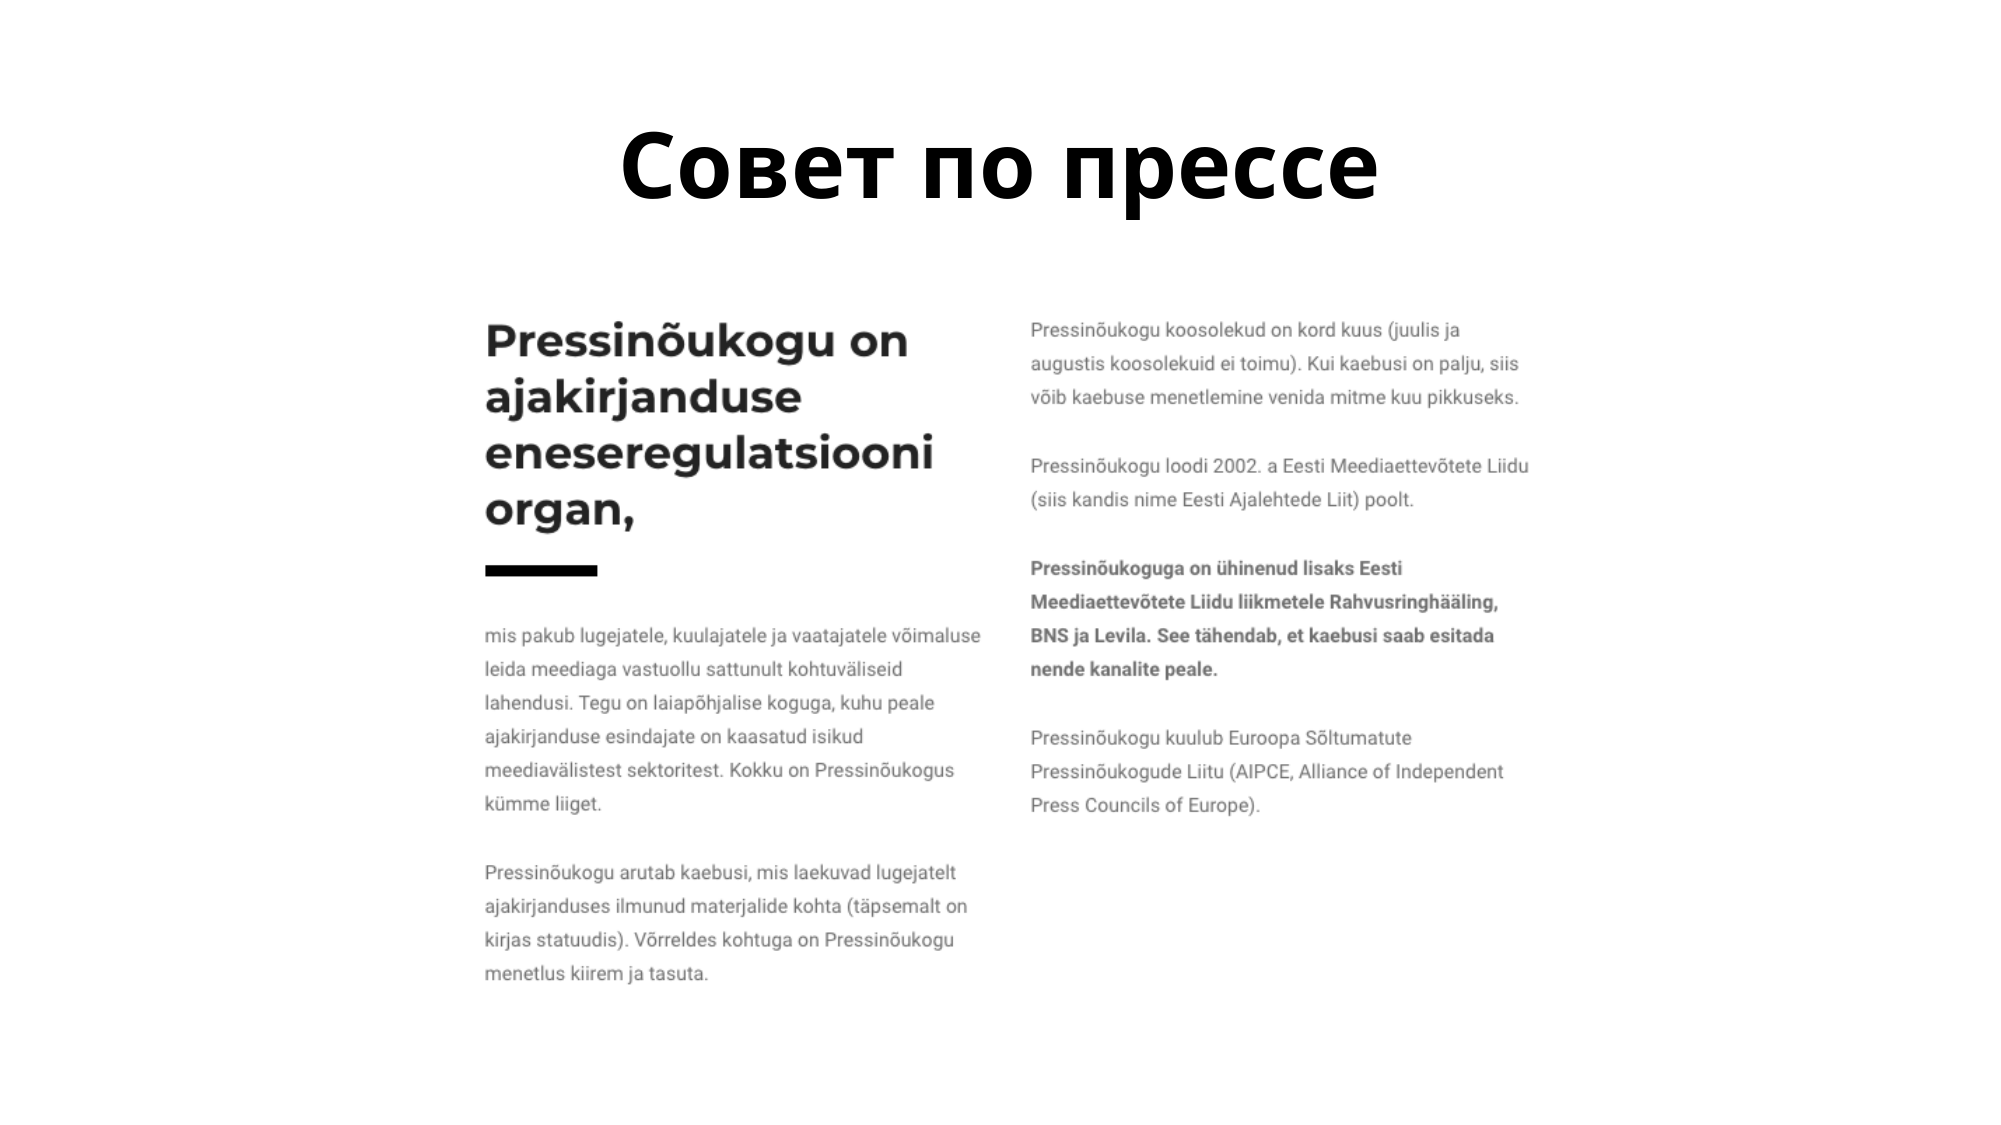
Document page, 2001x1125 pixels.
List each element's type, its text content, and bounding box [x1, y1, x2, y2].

title Совет по прессе [137, 59, 1863, 278]
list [424, 299, 1576, 1014]
